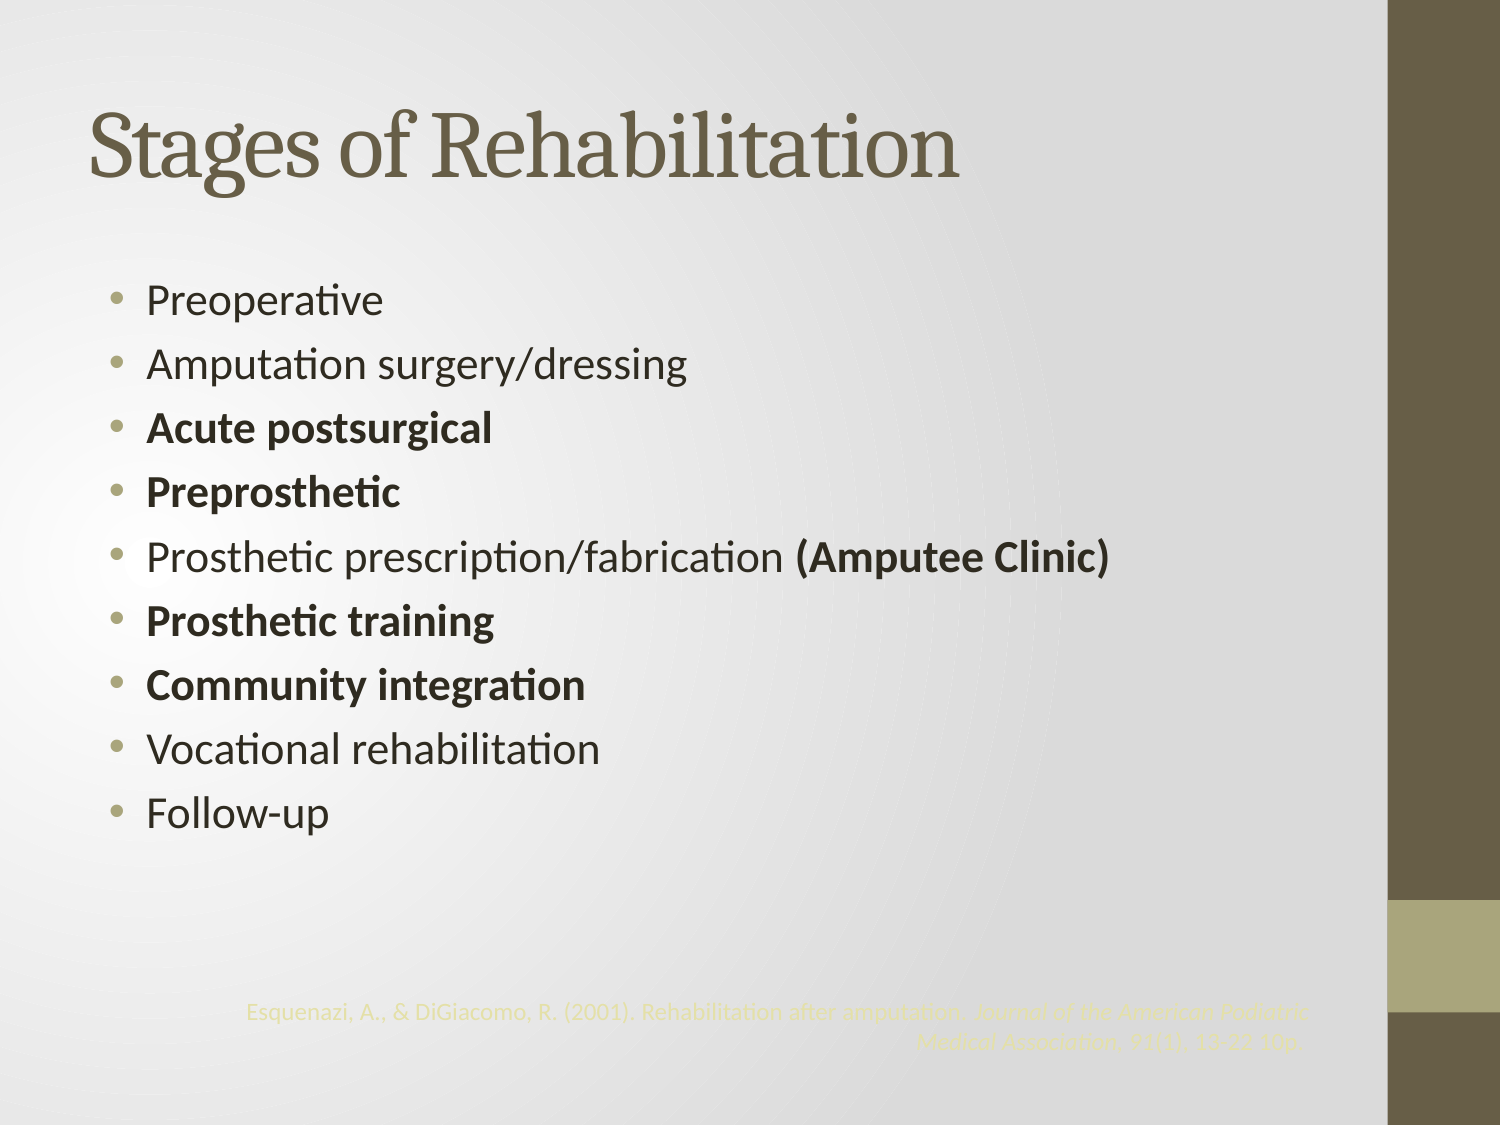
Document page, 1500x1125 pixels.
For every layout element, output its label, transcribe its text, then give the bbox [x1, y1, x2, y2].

title Stages of Rehabilitation [75, 45, 1325, 233]
footer Esquenazi, A., & DiGiacomo, R. (2001). Rehabilitation after amputation. Journal of the American Podiatric Medical Association, 91(1), 13-22 10p. [159, 967, 1325, 1085]
list Preoperative Amputation surgery/dressing Acute postsurgical Preprosthetic Prosthetic prescription/fabrication (Amputee Clinic) Prosthetic training Community integration Vocational rehabilitation Follow-up [75, 262, 1325, 1050]
